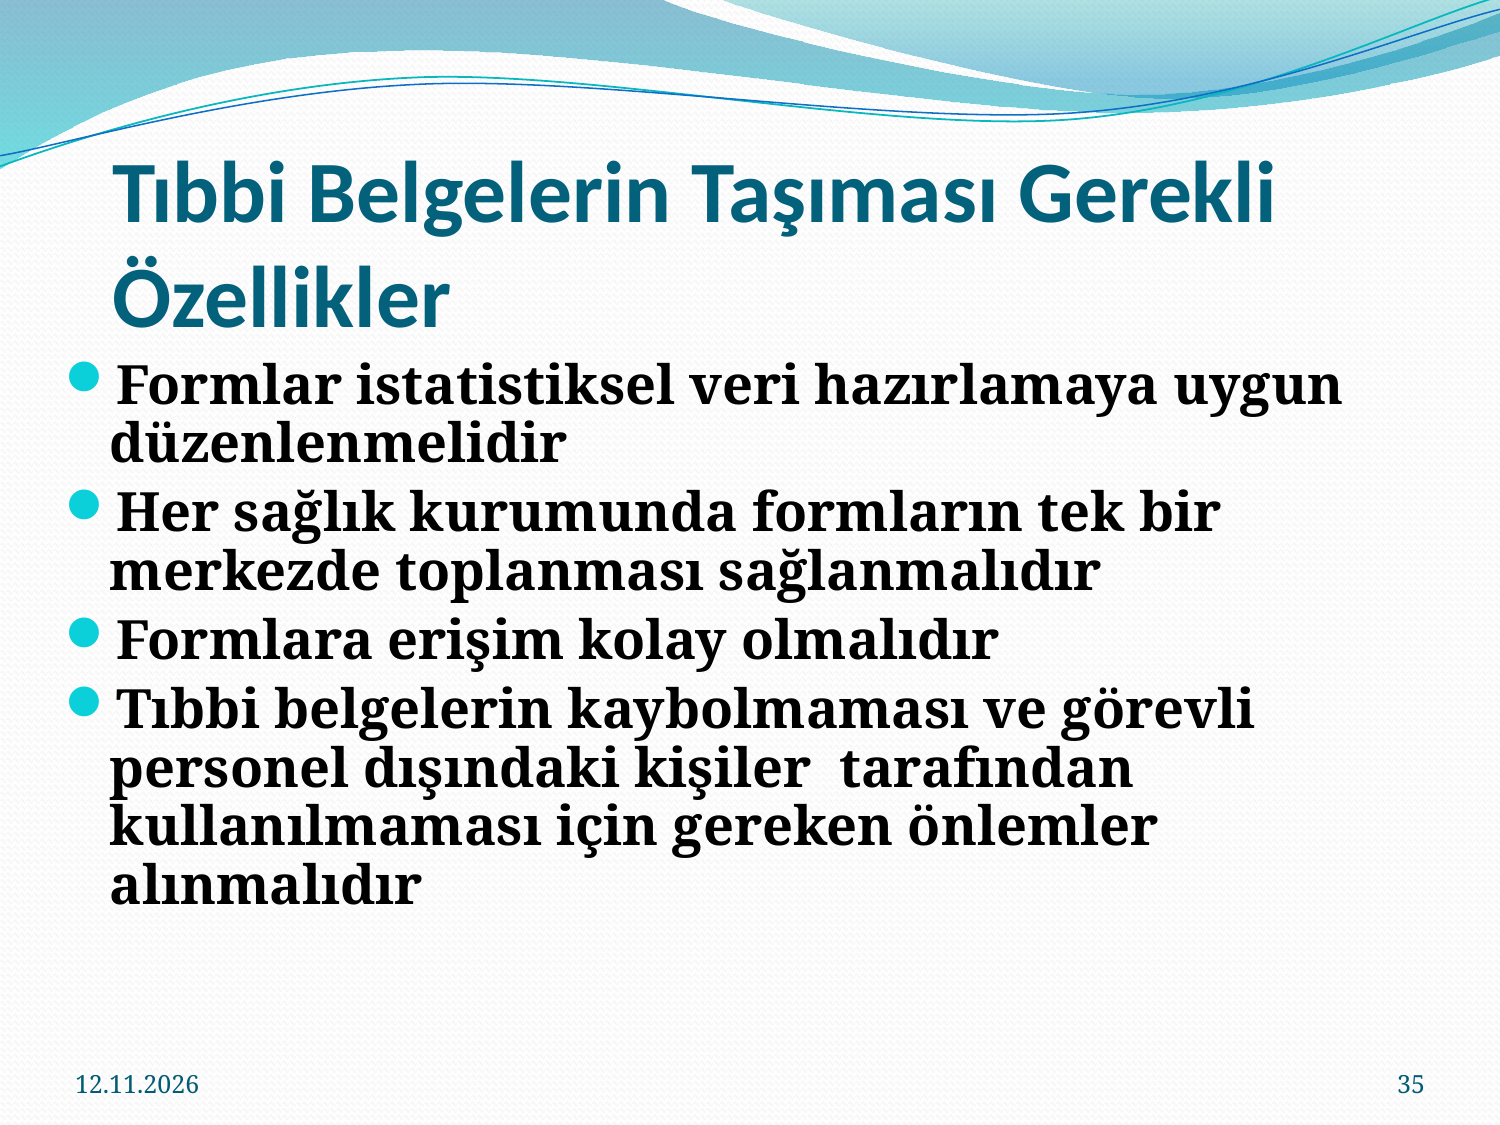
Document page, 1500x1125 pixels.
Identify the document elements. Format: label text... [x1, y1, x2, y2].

list Formlar istatistiksel veri hazırlamaya uygun düzenlenmelidir Her sağlık kurumunda formların tek bir merkezde toplanması sağlanmalıdır Formlara erişim kolay olmalıdır Tıbbi belgelerin kaybolmaması ve görevli personel dışındaki kişiler tarafından kullanılmaması için gereken önlemler alınmalıdır [50, 350, 1463, 1075]
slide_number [75, 1042, 425, 1103]
title Tıbbi Belgelerin Taşıması Gerekli Özellikler [112, 125, 1425, 350]
slide_number 35 [1299, 1042, 1425, 1103]
